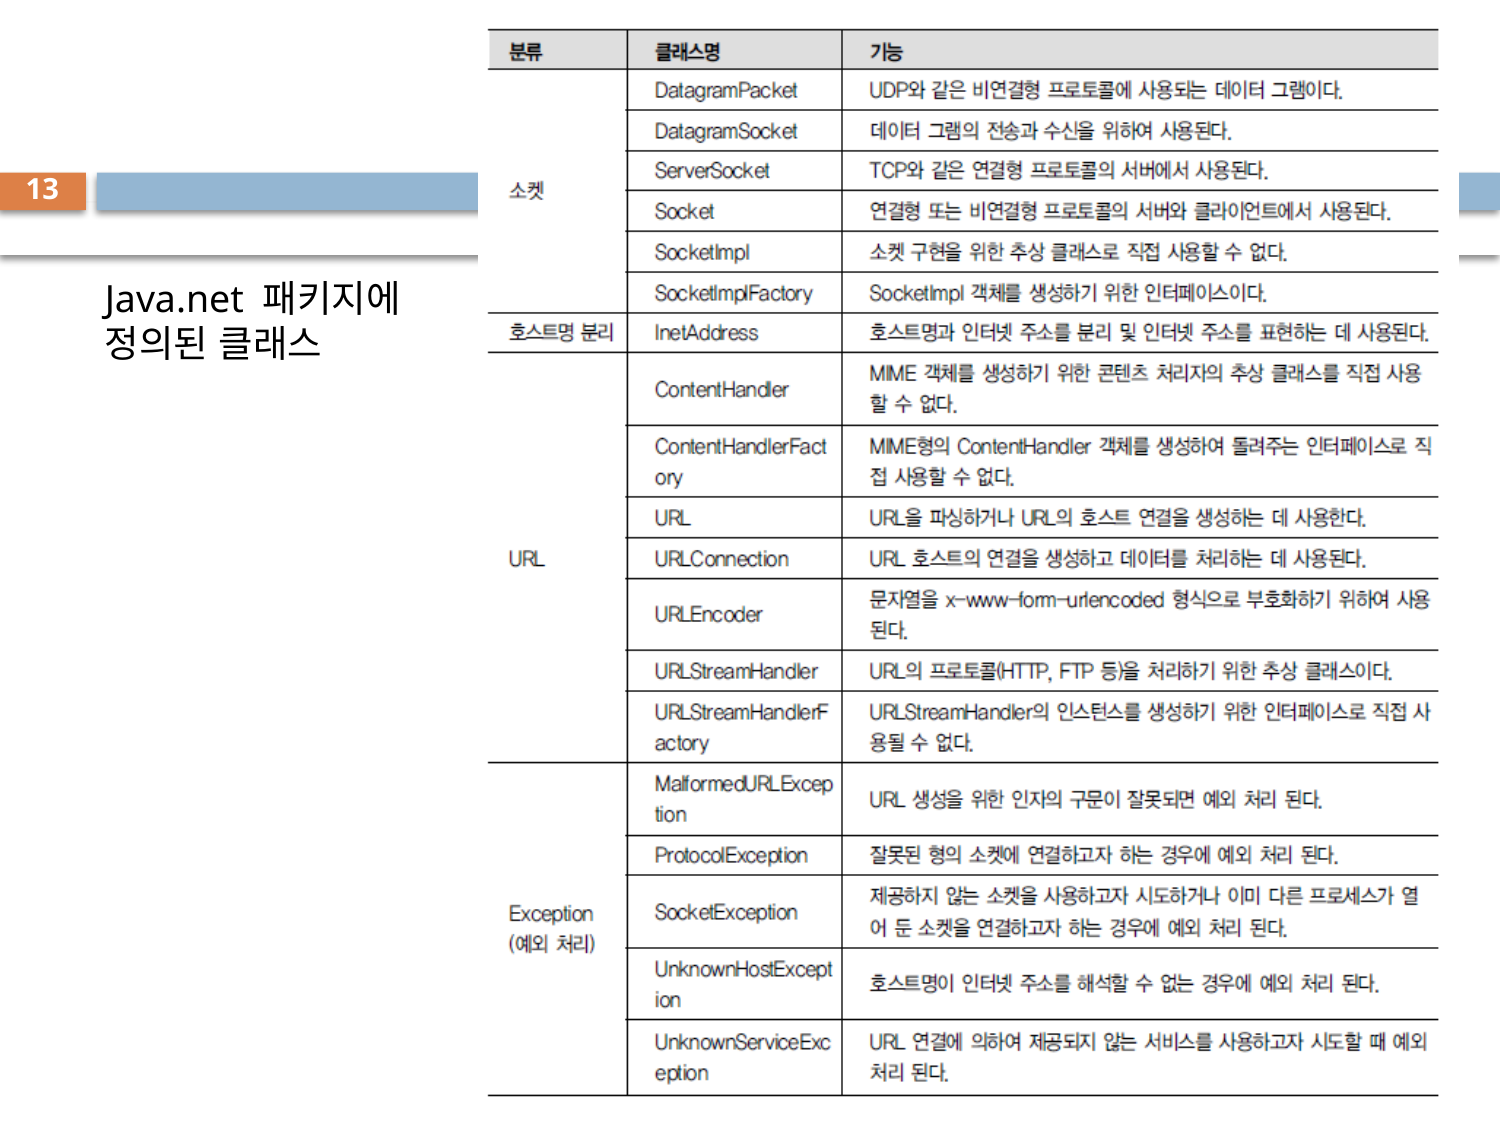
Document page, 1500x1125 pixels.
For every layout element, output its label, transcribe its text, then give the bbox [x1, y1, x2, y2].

picture [477, 18, 1459, 1111]
text_box Java.net 패키지에 정의된 클래스 [90, 267, 416, 372]
slide_number 13 [0, 170, 87, 211]
